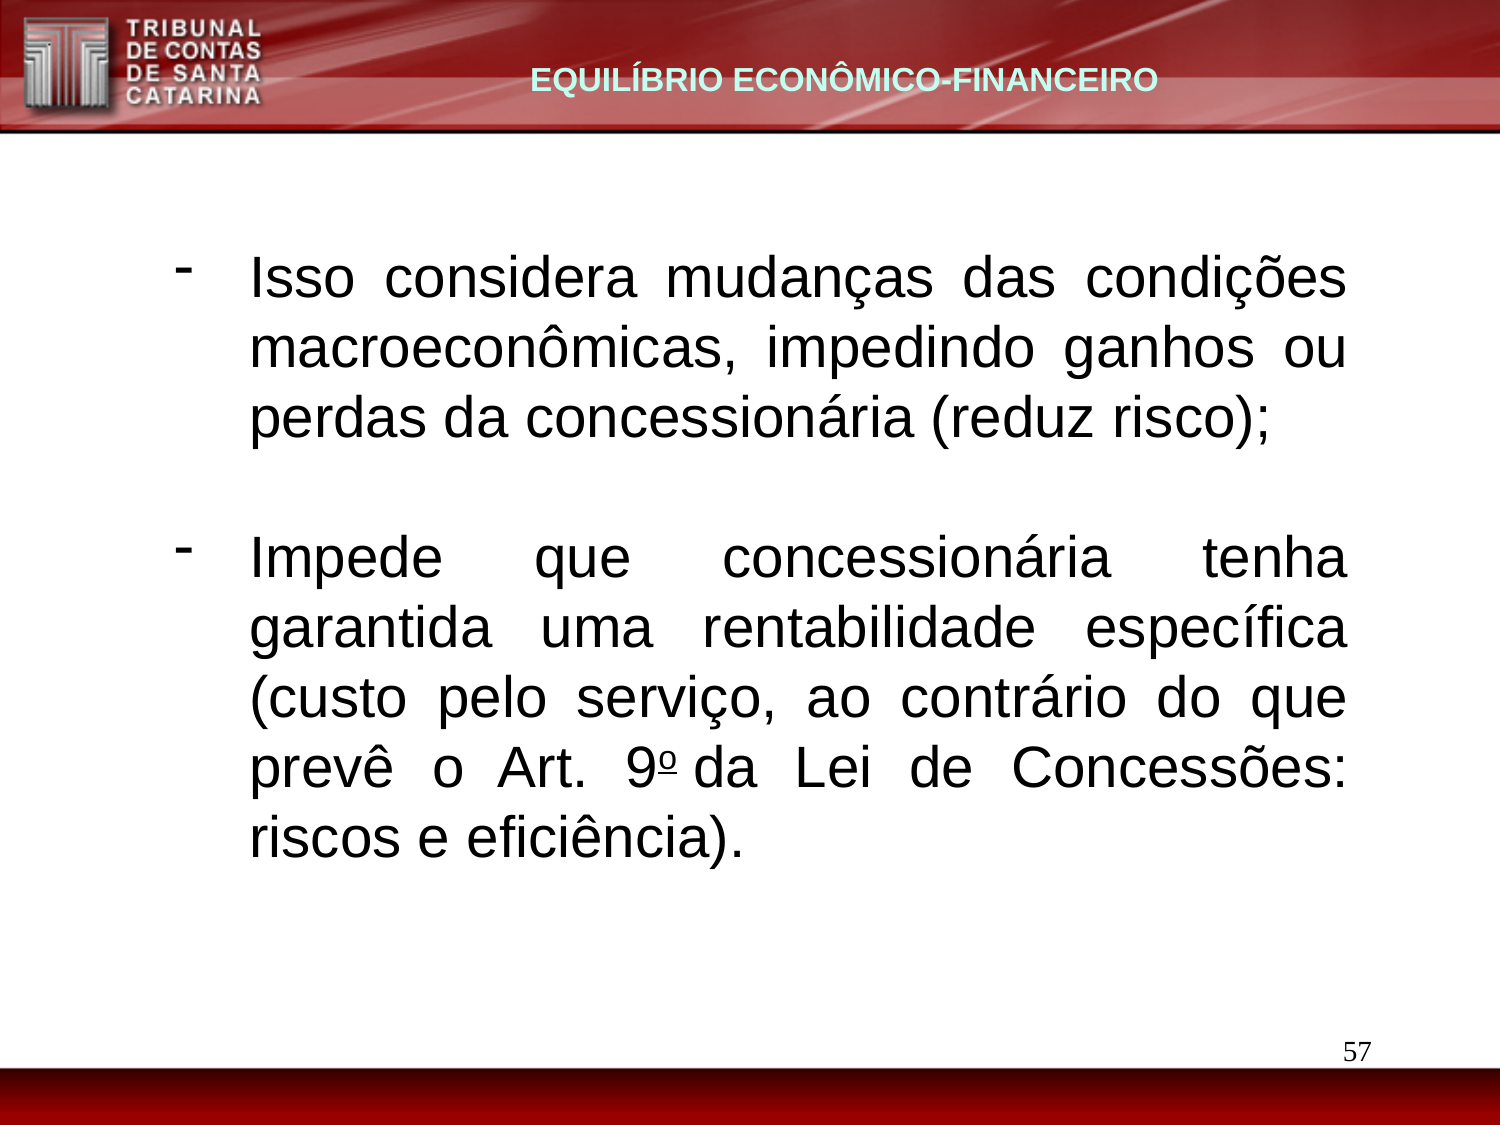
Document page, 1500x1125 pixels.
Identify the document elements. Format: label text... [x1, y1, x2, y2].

text_box Isso considera mudanças das condições macroeconômicas, impedindo ganhos ou perdas da concessionária (reduz risco); Impede que concessionária tenha garantida uma rentabilidade específica (custo pelo serviço, ao contrário do que prevê o Art. 9o da Lei de Concessões: riscos e eficiência). [159, 231, 1365, 964]
picture [0, 0, 1500, 1125]
slide_number 57 [1074, 1024, 1388, 1101]
text_box EQUILÍBRIO ECONÔMICO-FINANCEIRO [253, 17, 1436, 140]
